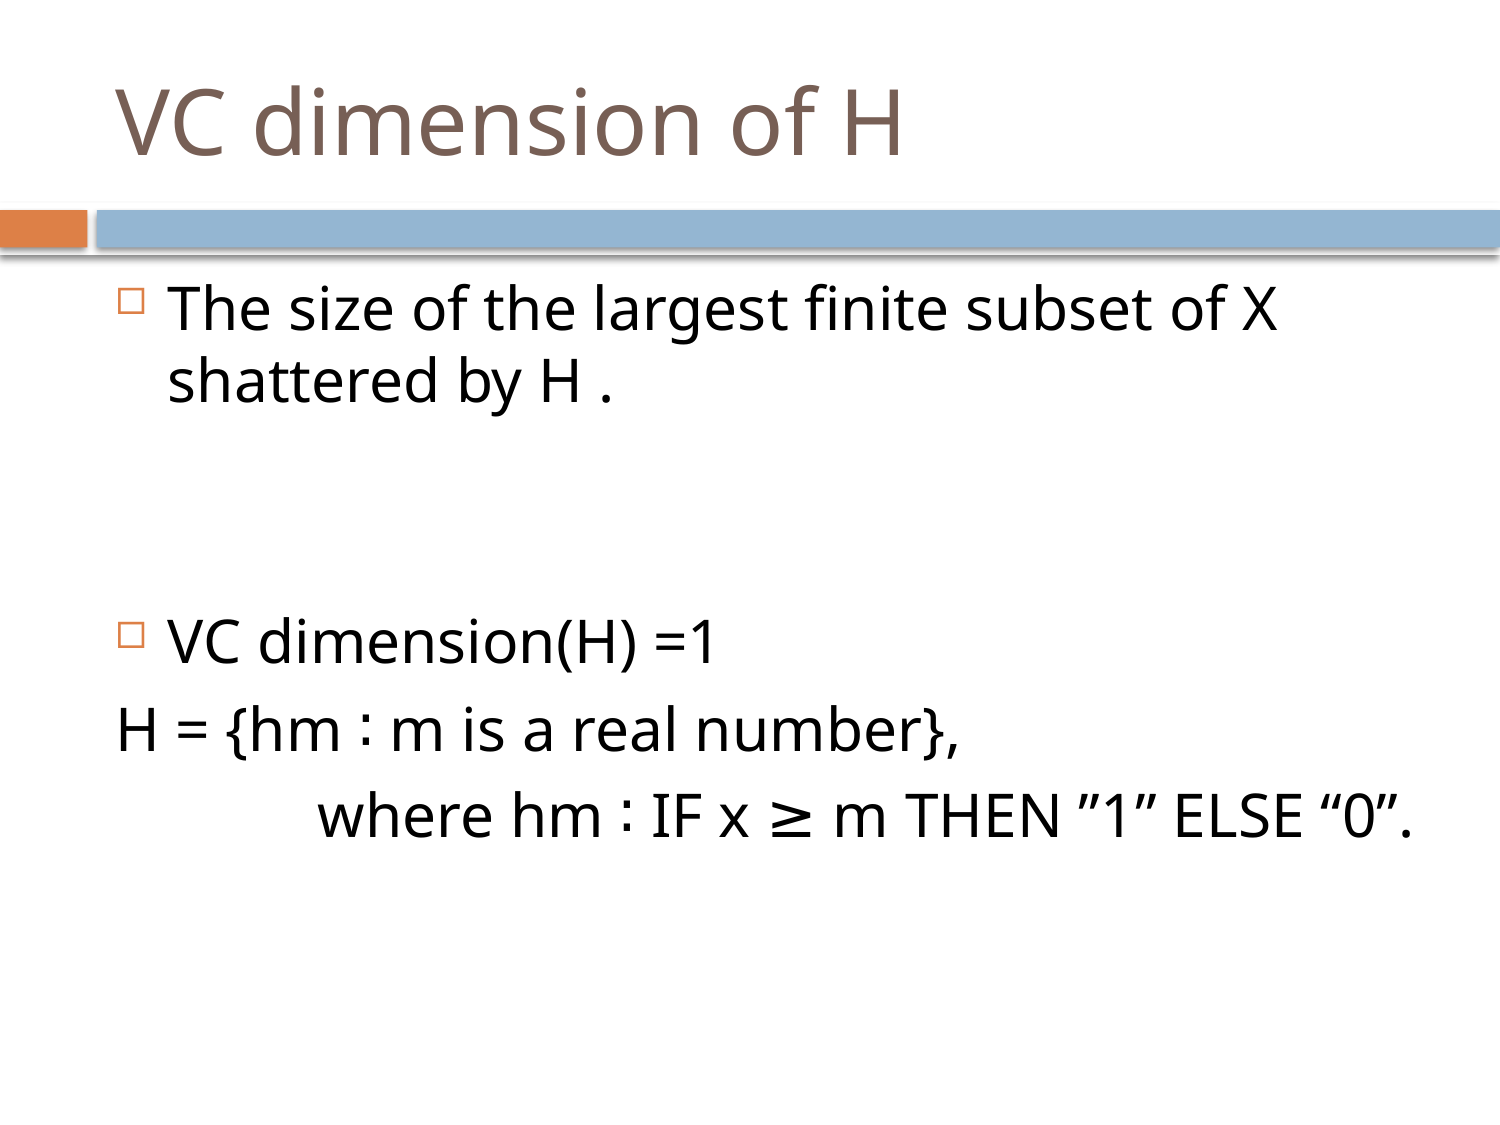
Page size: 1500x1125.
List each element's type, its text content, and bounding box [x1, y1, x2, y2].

list The size of the largest finite subset of X shattered by H . VC dimension(H) =1 H = {hm ∶ m is a real number}, where hm ∶ IF x ≥ m THEN ”1” ELSE “0”. [100, 262, 1438, 1000]
title VC dimension of H [100, 37, 1438, 200]
